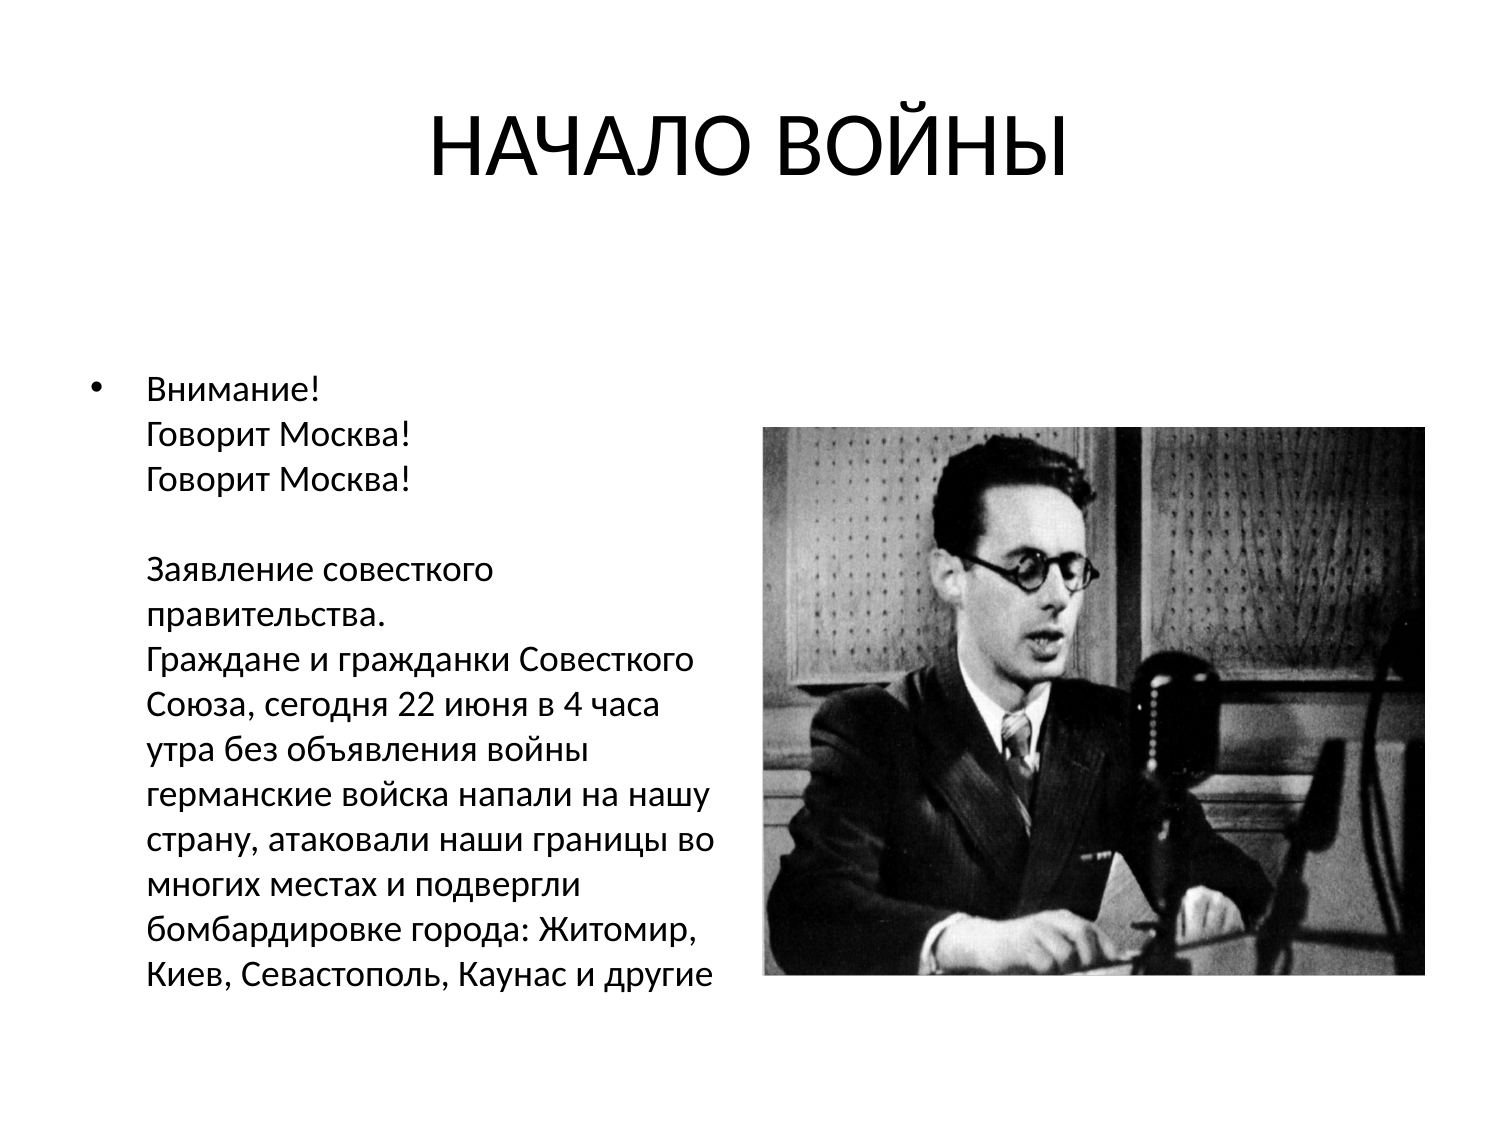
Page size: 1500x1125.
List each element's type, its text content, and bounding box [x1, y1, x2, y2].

title НАЧАЛО ВОЙНЫ [74, 44, 1426, 233]
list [761, 427, 1426, 977]
list Внимание! Говорит Москва! Говорит Москва! Заявление совесткого правительства. Граждане и гражданки Совесткого Союза, сегодня 22 июня в 4 часа утра без объявления войны германские войска напали на нашу страну, атаковали наши границы во многих местах и подвергли бомбардировке города: Житомир, Киев, Севастополь, Каунас и другие [74, 356, 738, 1006]
